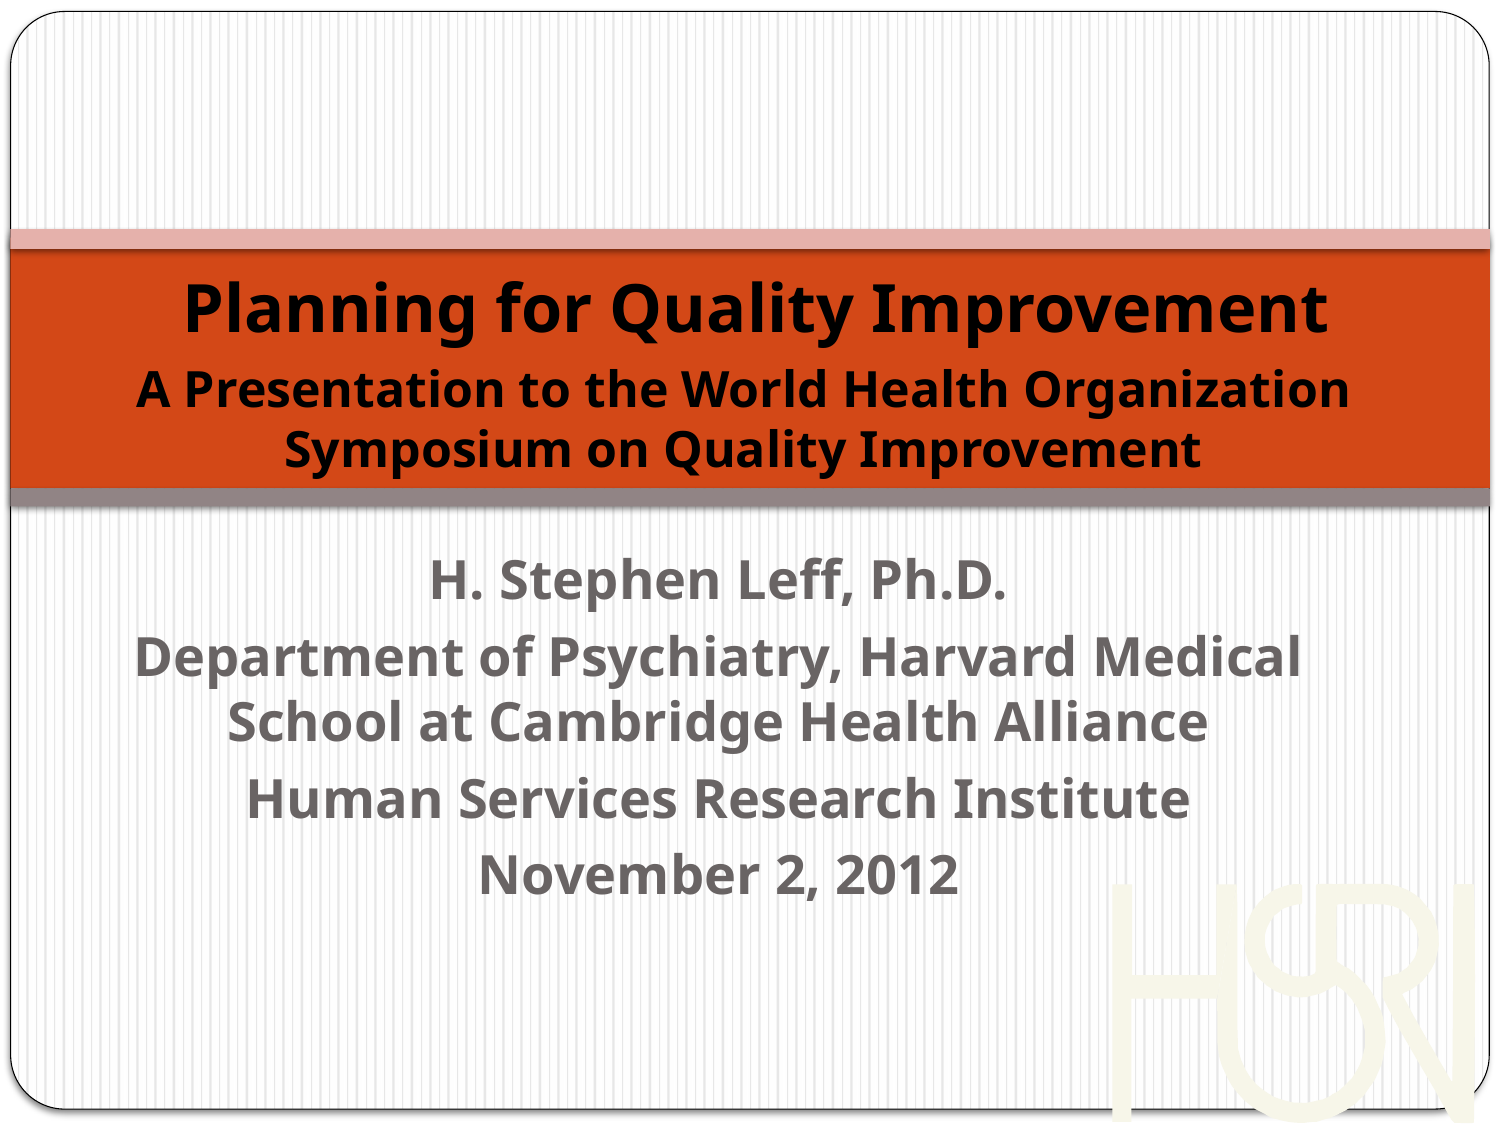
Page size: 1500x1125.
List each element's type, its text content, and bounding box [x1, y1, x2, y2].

text_box A Presentation to the World Health Organization Symposium on Quality Improvement [99, 349, 1388, 485]
text_box Planning for Quality Improvement [49, 258, 1463, 399]
subtitle H. Stephen Leff, Ph.D. Department of Psychiatry, Harvard Medical School at Cambridge Health Alliance Human Services Research Institute November 2, 2012 [74, 537, 1363, 976]
